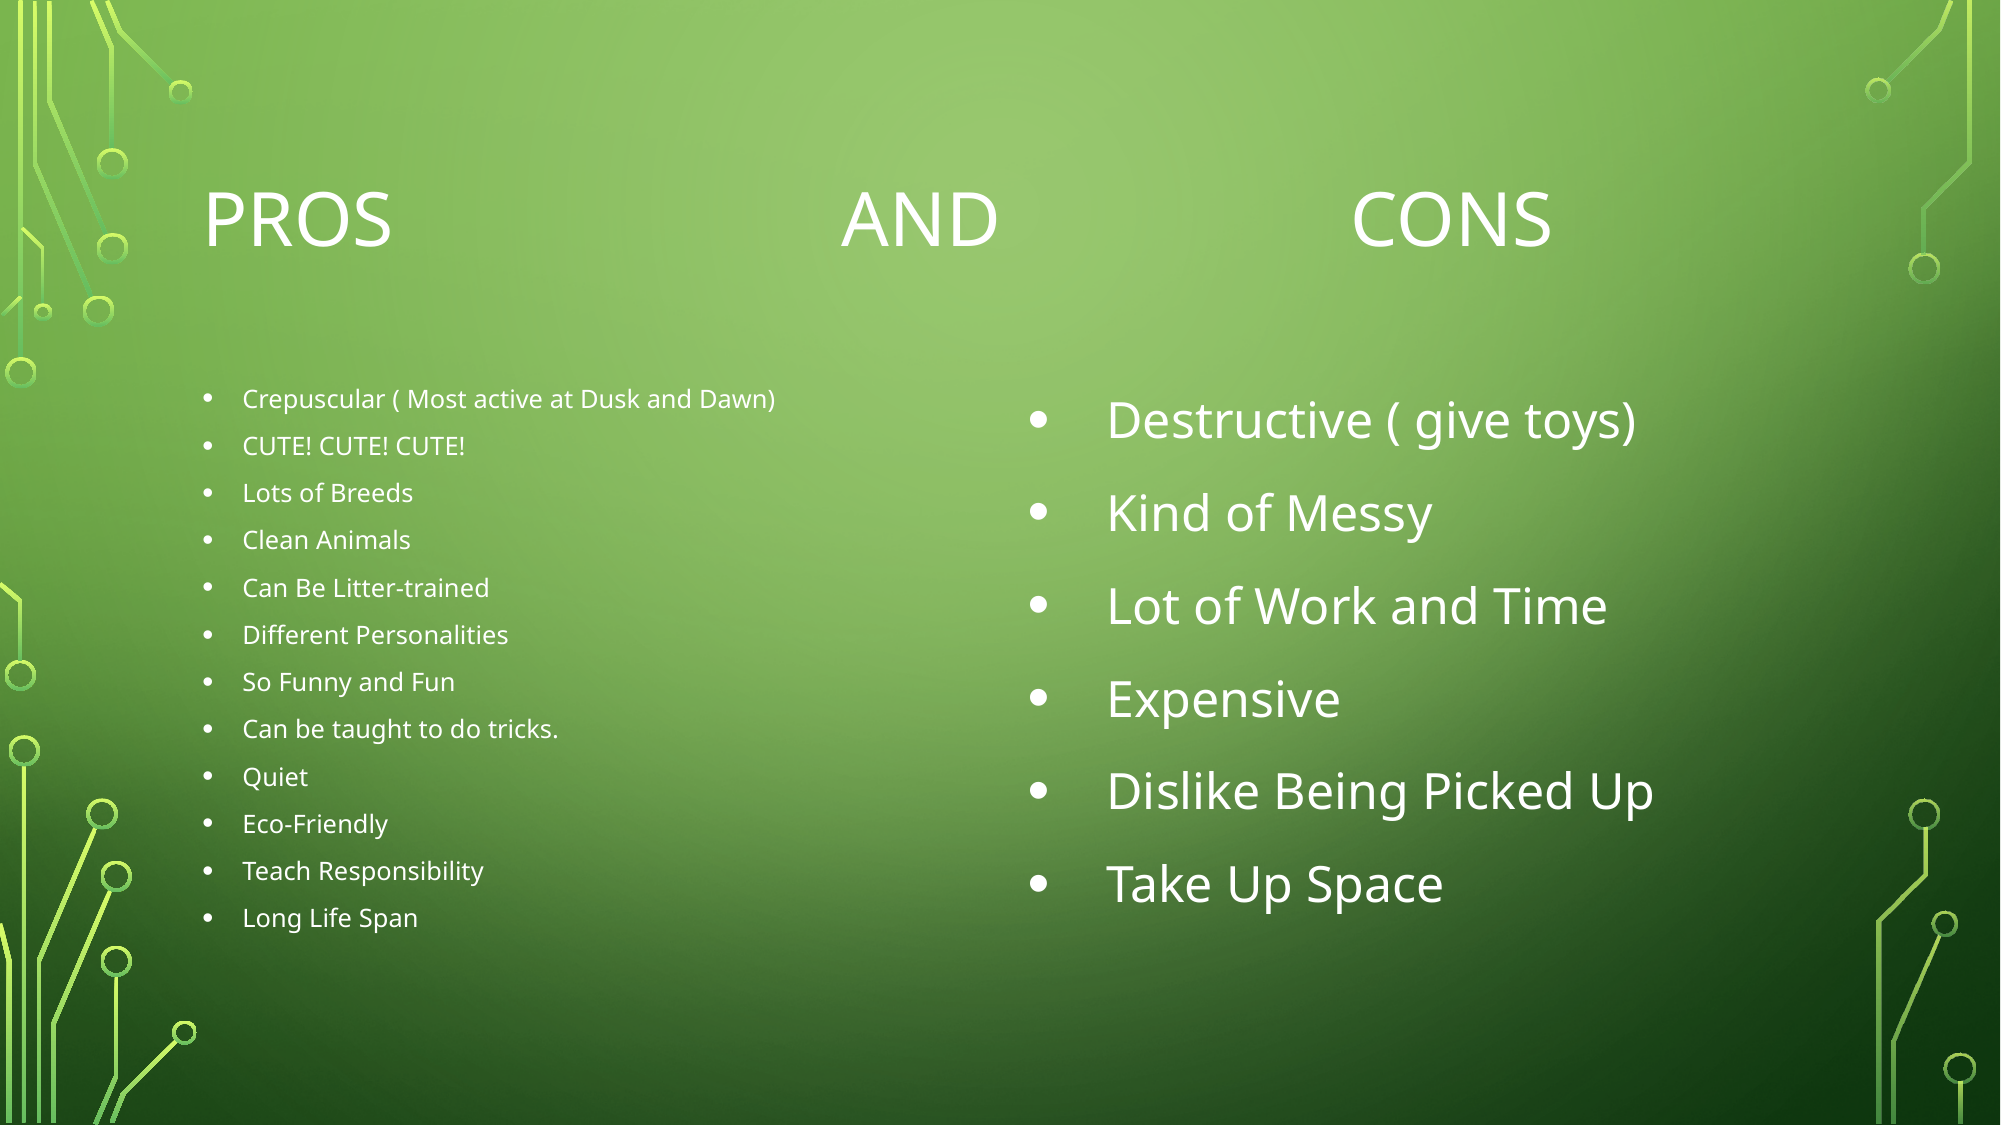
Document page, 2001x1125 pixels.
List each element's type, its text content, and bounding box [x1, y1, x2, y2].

list Crepuscular ( Most active at Dusk and Dawn) CUTE! CUTE! CUTE! Lots of Breeds Clean Animals Can Be Litter-trained Different Personalities So Funny and Fun Can be taught to do tricks. Quiet Eco-Friendly Teach Responsibility Long Life Span [187, 369, 988, 950]
title Pros And Cons [187, 101, 1813, 344]
list Destructive ( give toys) Kind of Messy Lot of Work and Time Expensive Dislike Being Picked Up Take Up Space [1012, 369, 1813, 950]
